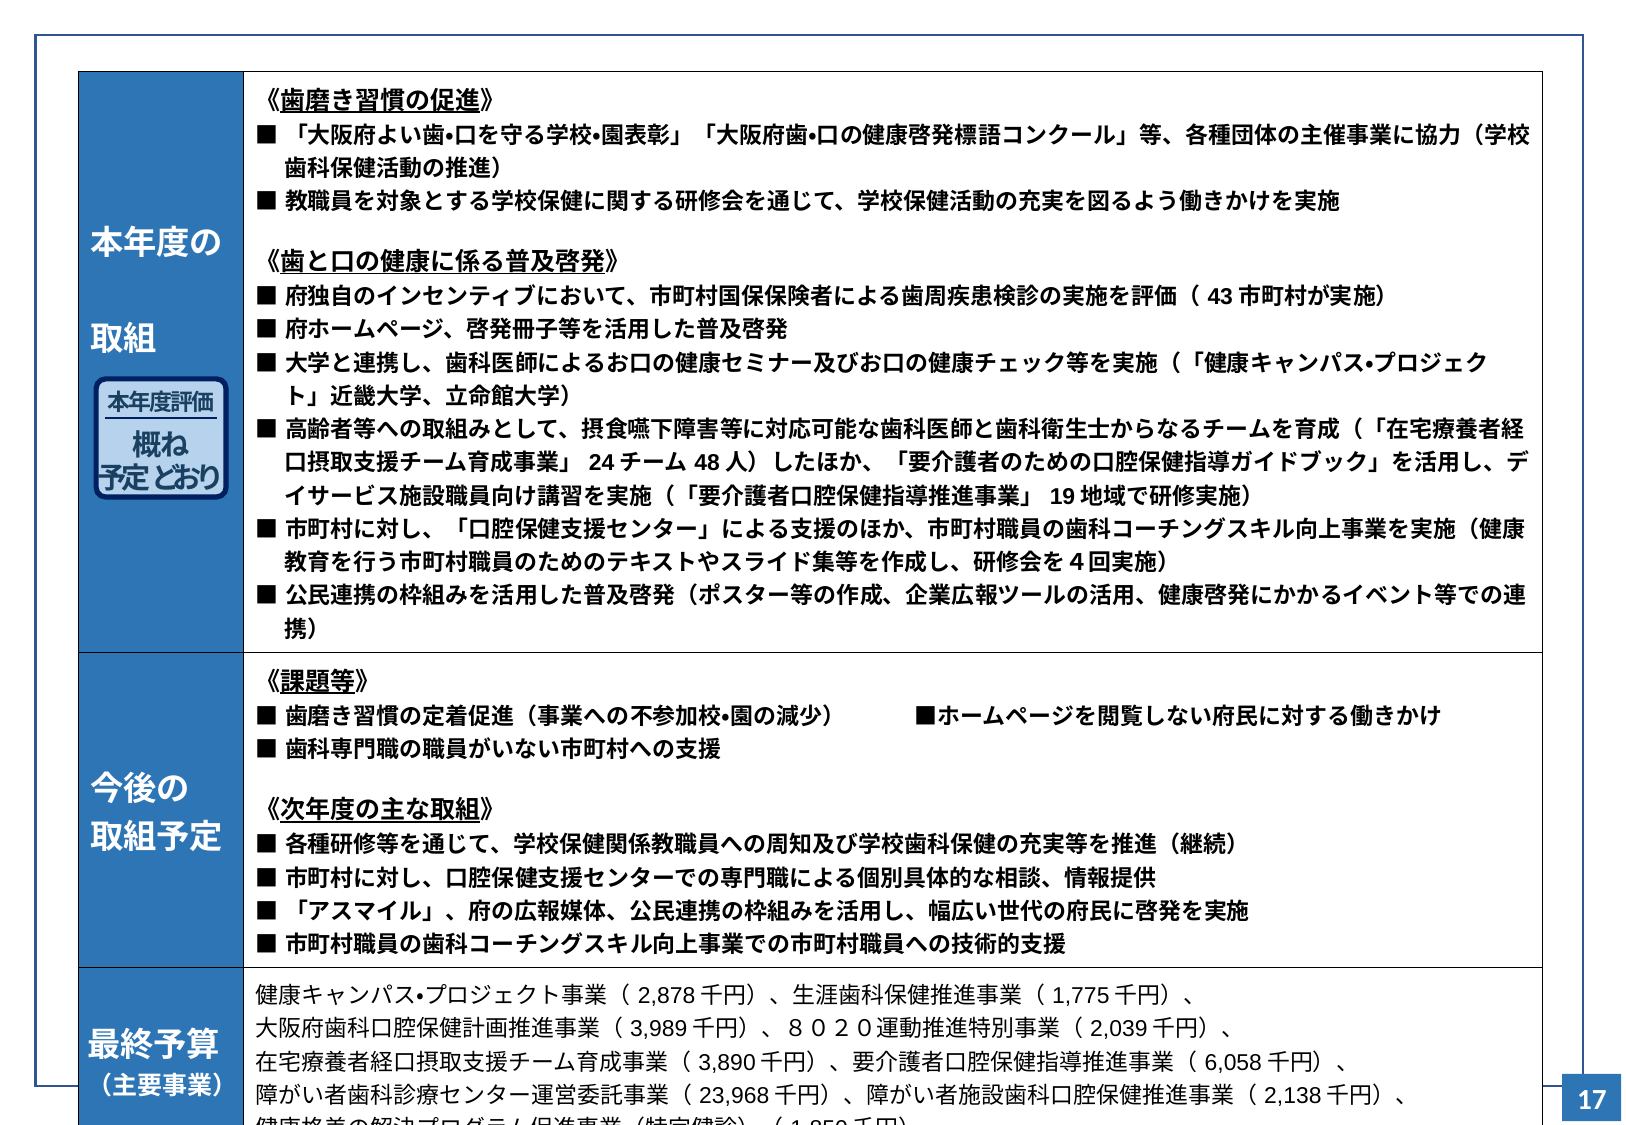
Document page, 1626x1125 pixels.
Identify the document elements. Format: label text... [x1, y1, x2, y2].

slide_number 17 [1562, 1073, 1622, 1122]
table_cell 今後の 取組予定 [79, 653, 243, 967]
table_header 《歯磨き習慣の促進》 ■「大阪府よい歯・口を守る学校・園表彰」「大阪府歯・口の健康啓発標語コンクール」等、各種団体の主催事業に協力（学校歯科保健活動の推進） ■教職員を対象とする学校保健に関する研修会を通じて、学校保健活動の充実を図るよう働きかけを実施 《歯と口の健康に係る普及啓発》 ■府独自のインセンティブにおいて、市町村国保保険者による歯周疾患検診の実施を評価（43市町村が実施） ■府ホームページ、啓発冊子等を活用した普及啓発 ■大学と連携し、歯科医師によるお口の健康セミナー及びお口の健康チェック等を実施（「健康キャンパス・プロジェクト」近畿大学、立命館大学） ■高齢者等への取組みとして、摂食嚥下障害等に対応可能な歯科医師と歯科衛生士からなるチームを育成（「在宅療養者経口摂取支援チーム育成事業」24チーム48人）したほか、「要介護者のための口腔保健指導ガイドブック」を活用し、デイサービス施設職員向け講習を実施（「要介護者口腔保健指導推進事業」19地域で研修実施） ■市町村に対し、「口腔保健支援センター」による支援のほか、市町村職員の歯科コーチングスキル向上事業を実施（健康教育を行う市町村職員のためのテキストやスライド集等を作成し、研修会を４回実施） ■公民連携の枠組みを活用した普及啓発（ポスター等の作成、企業広報ツールの活用、健康啓発にかかるイベント等での連携） [244, 72, 1542, 652]
table_cell 《課題等》 ■歯磨き習慣の定着促進（事業への不参加校・園の減少） ■ホームページを閲覧しない府民に対する働きかけ ■歯科専門職の職員がいない市町村への支援 《次年度の主な取組》 ■各種研修等を通じて、学校保健関係教職員への周知及び学校歯科保健の充実等を推進（継続） ■市町村に対し、口腔保健支援センターでの専門職による個別具体的な相談、情報提供 ■「アスマイル」、府の広報媒体、公民連携の枠組みを活用し、幅広い世代の府民に啓発を実施 ■市町村職員の歯科コーチングスキル向上事業での市町村職員への技術的支援 [244, 653, 1542, 967]
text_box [96, 378, 227, 497]
table_cell 最終予算 （主要事業） [79, 968, 243, 1125]
text_box [34, 34, 1584, 1087]
table_cell 健康キャンパス・プロジェクト事業（2,878千円）、生涯歯科保健推進事業（1,775千円）、 大阪府歯科口腔保健計画推進事業（3,989千円）、８０２０運動推進特別事業（2,039千円）、 在宅療養者経口摂取支援チーム育成事業（3,890千円）、要介護者口腔保健指導推進事業（6,058千円）、 障がい者歯科診療センター運営委託事業（23,968千円）、障がい者施設歯科口腔保健推進事業（2,138千円）、 健康格差の解決プログラム促進事業（特定健診）（1,850千円） [244, 968, 1542, 1125]
table_header 本年度の 取組 [79, 72, 243, 652]
